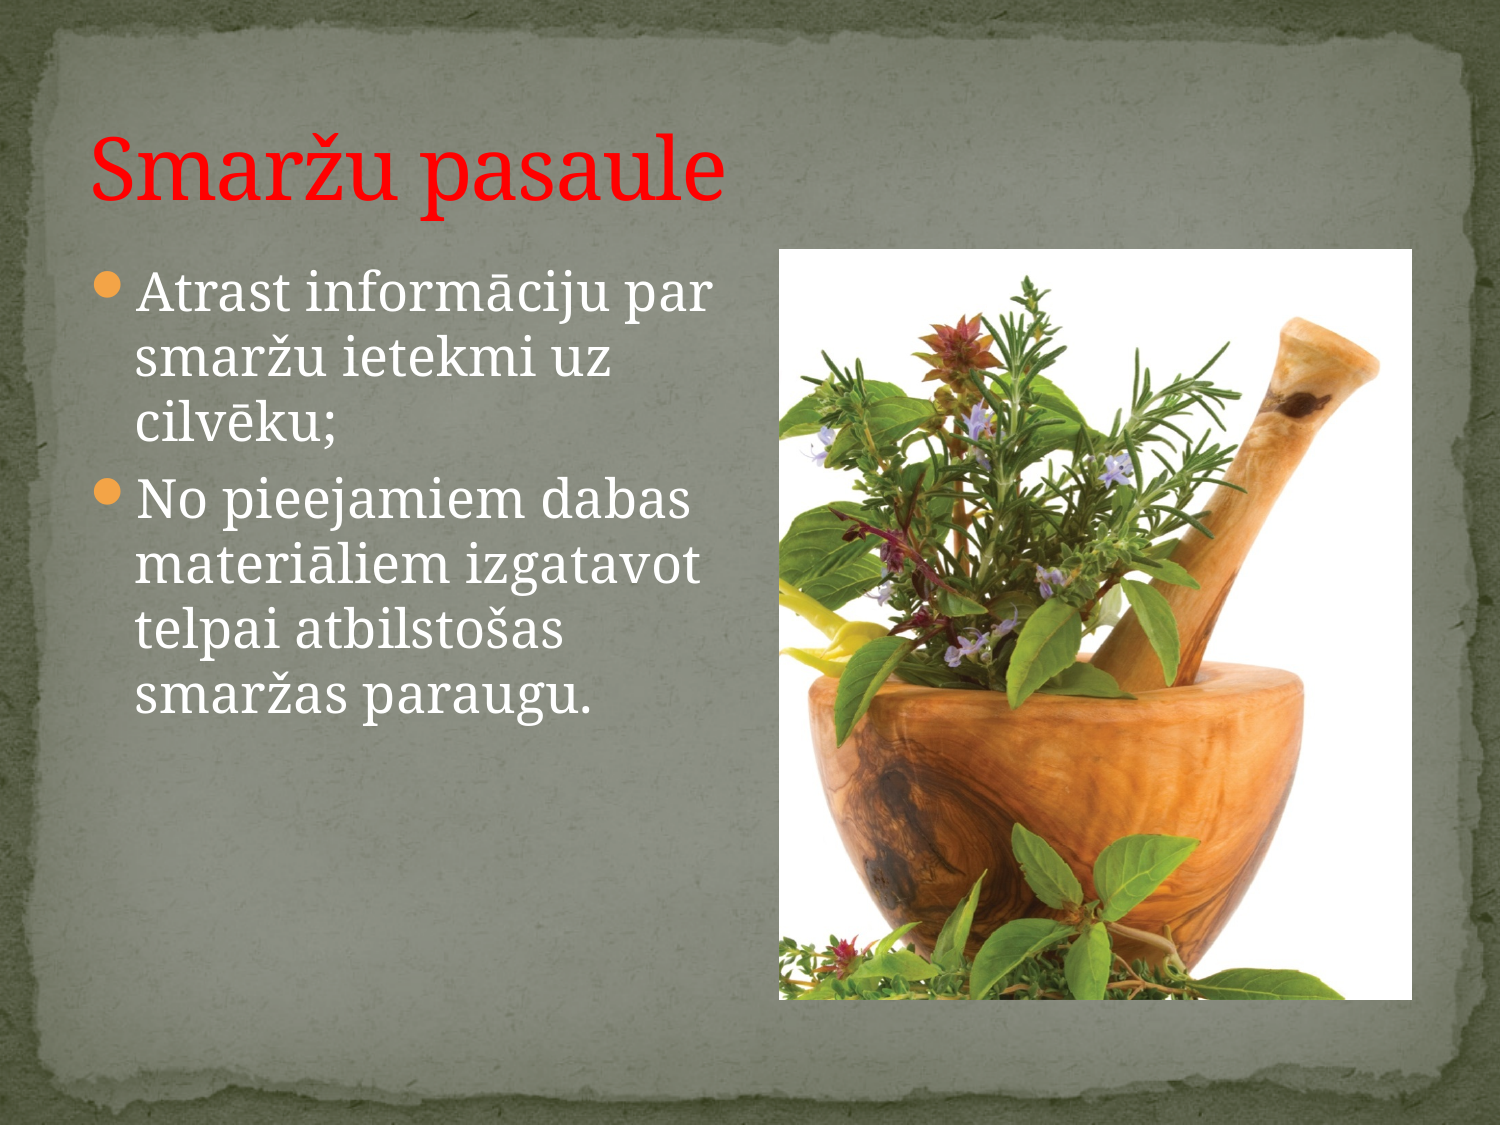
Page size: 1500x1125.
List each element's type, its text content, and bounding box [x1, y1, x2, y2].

title Smaržu pasaule [74, 24, 1425, 225]
picture [779, 249, 1412, 1000]
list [781, 251, 1412, 1000]
list Atrast informāciju par smaržu ietekmi uz cilvēku; No pieejamiem dabas materiāliem izgatavot telpai atbilstošas smaržas paraugu. [74, 249, 742, 1001]
